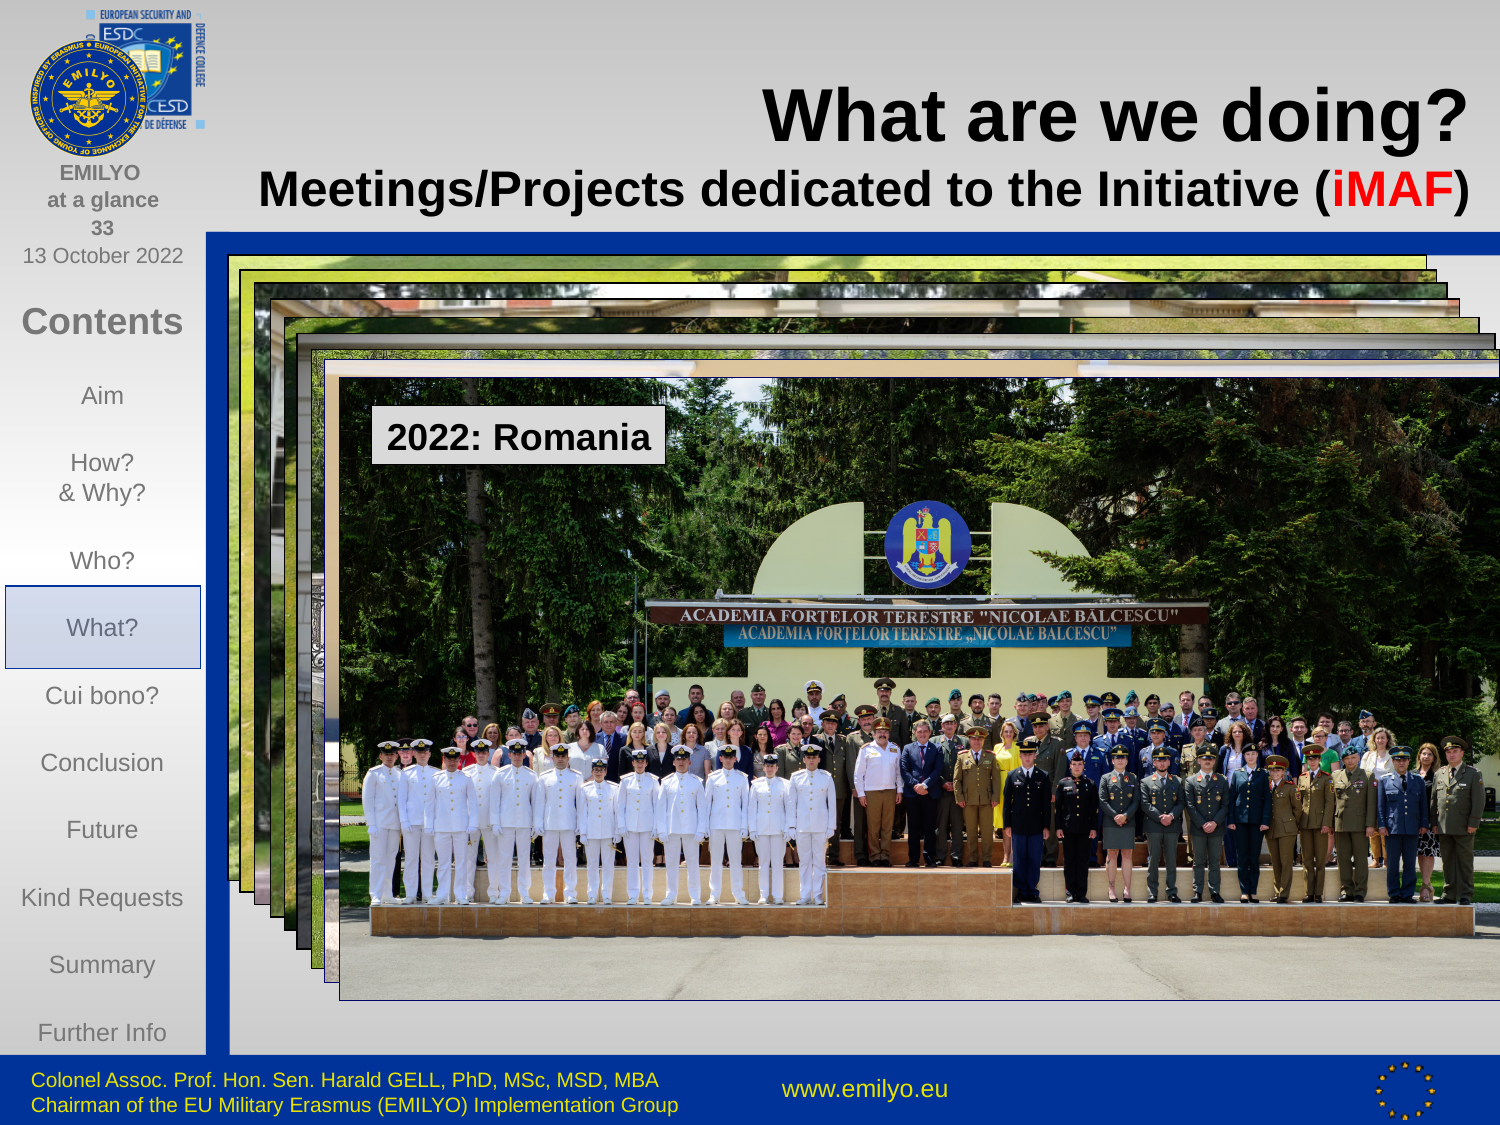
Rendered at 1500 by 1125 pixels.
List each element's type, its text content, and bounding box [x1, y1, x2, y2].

picture [1374, 1060, 1435, 1120]
title What are we doing? Meetings/Projects dedicated to the Initiative (iMAF) [207, 28, 1471, 217]
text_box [311, 349, 1500, 969]
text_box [240, 270, 1437, 892]
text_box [255, 283, 1447, 904]
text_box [339, 377, 1500, 1002]
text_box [284, 317, 1479, 930]
text_box [5, 585, 201, 669]
picture [30, 10, 205, 158]
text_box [270, 299, 1459, 917]
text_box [324, 359, 1500, 983]
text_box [228, 255, 1427, 881]
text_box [297, 333, 1495, 949]
